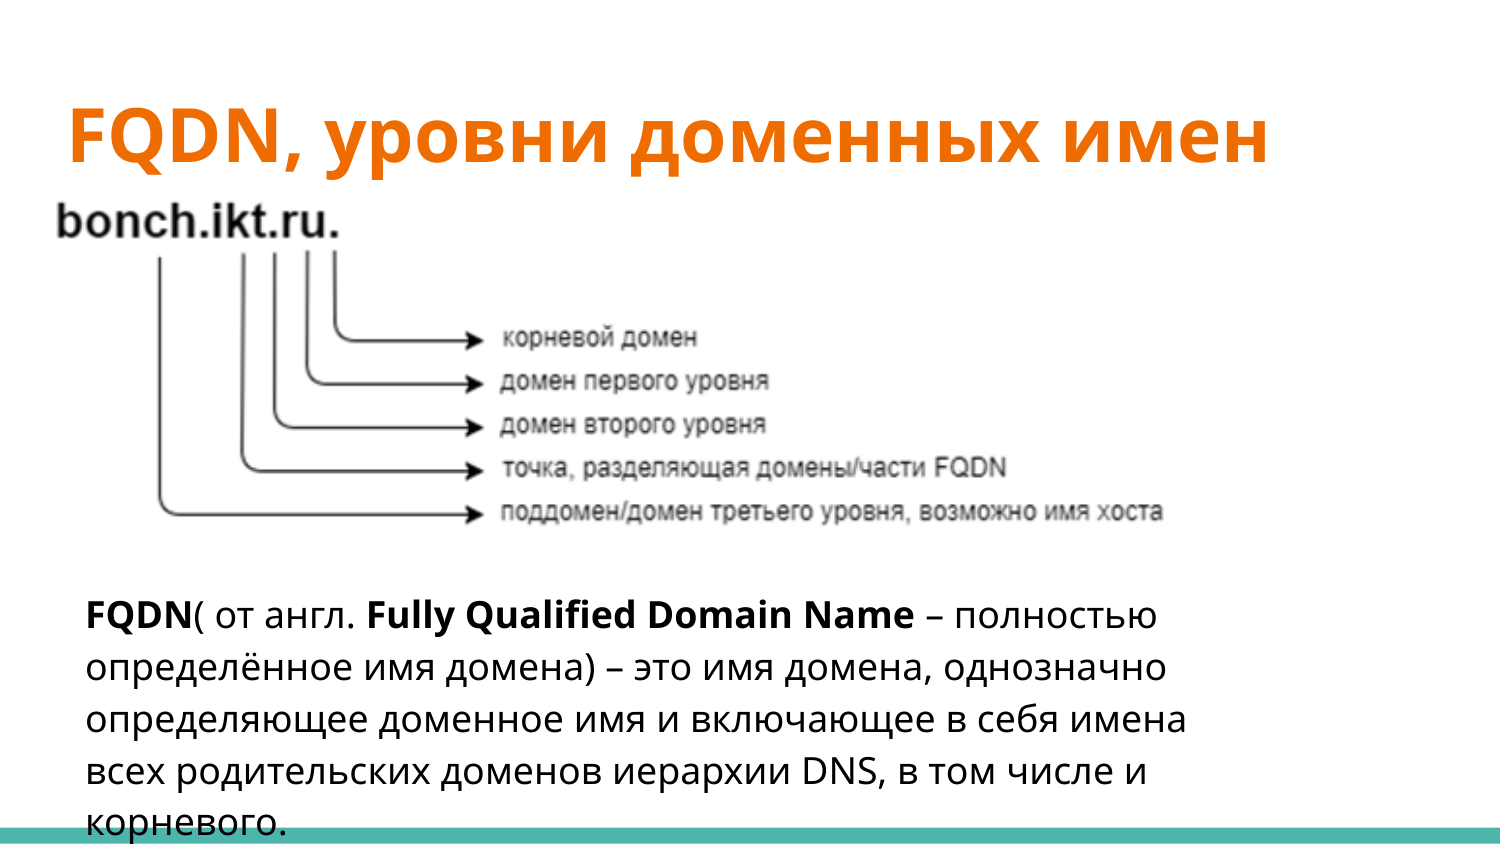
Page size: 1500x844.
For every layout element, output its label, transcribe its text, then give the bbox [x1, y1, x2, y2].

picture [50, 188, 1191, 538]
list FQDN( от англ. Fully Qualified Domain Name – полностью определённое имя домена) – это имя домена, однозначно определяющее доменное имя и включающее в себя имена всех родительских доменов иерархии DNS, в том числе и корневого. [70, 569, 1290, 792]
title FQDN, уровни доменных имен [51, 72, 1449, 189]
